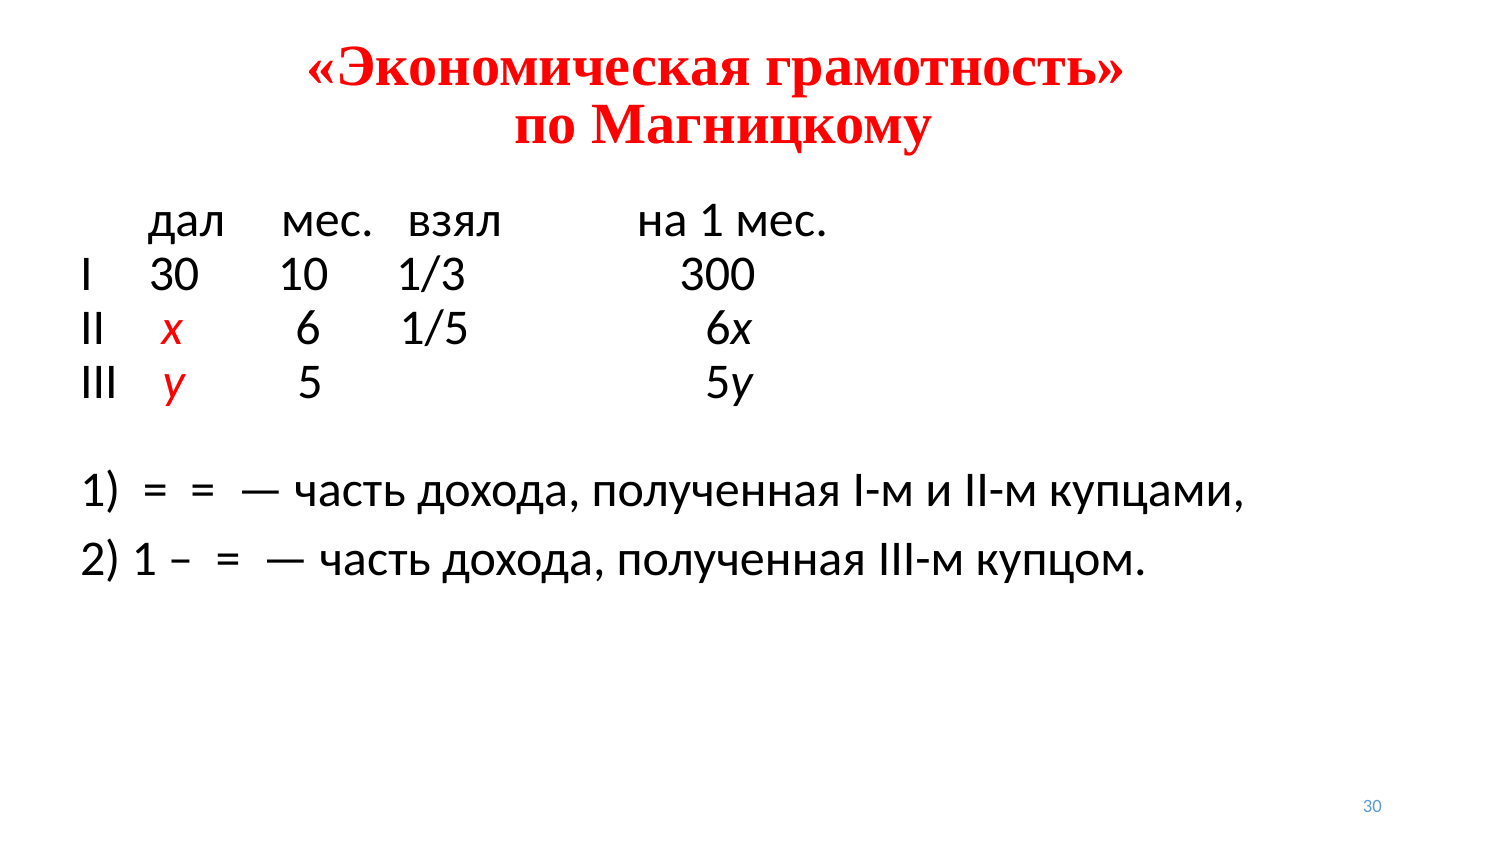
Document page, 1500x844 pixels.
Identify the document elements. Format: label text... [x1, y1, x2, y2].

title «Экономическая грамотность» по Магницкому [83, 32, 1365, 162]
slide_number 30 [1059, 782, 1397, 827]
